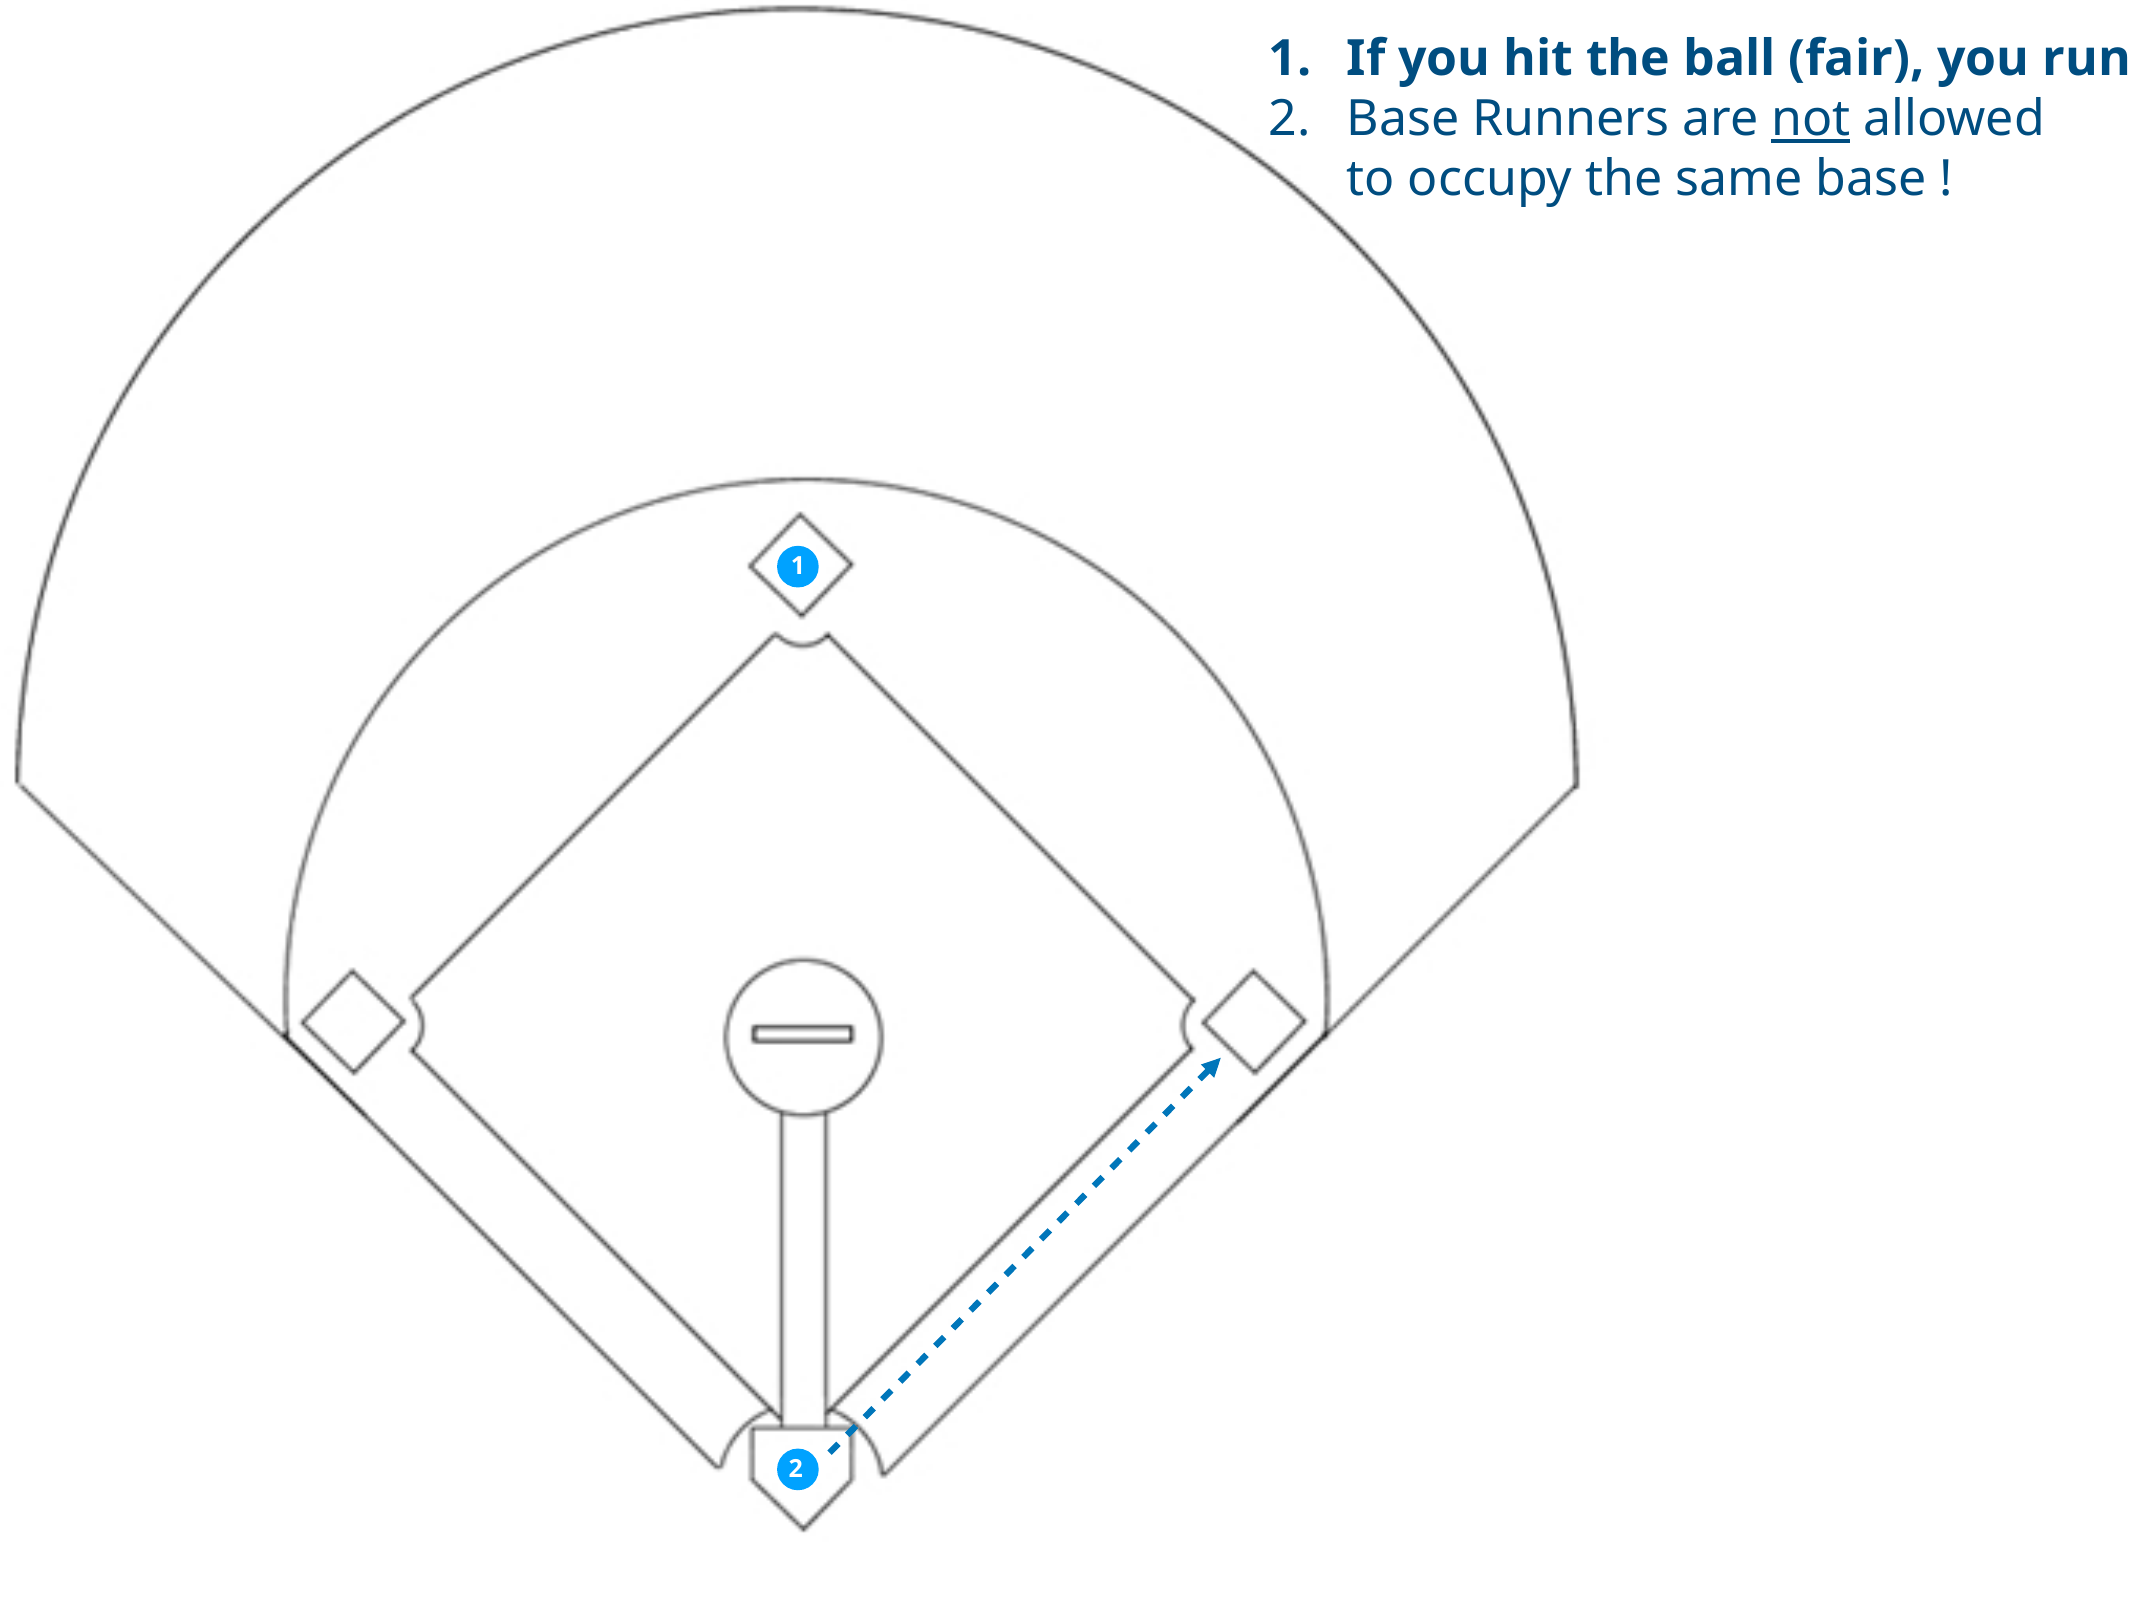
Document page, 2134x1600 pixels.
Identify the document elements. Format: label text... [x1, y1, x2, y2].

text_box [776, 1443, 819, 1492]
picture [0, 0, 1725, 1567]
text_box If you hit the ball (fair), you run Base Runners are not allowed to occupy the same base ! [1725, 16, 2134, 214]
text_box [776, 540, 819, 589]
